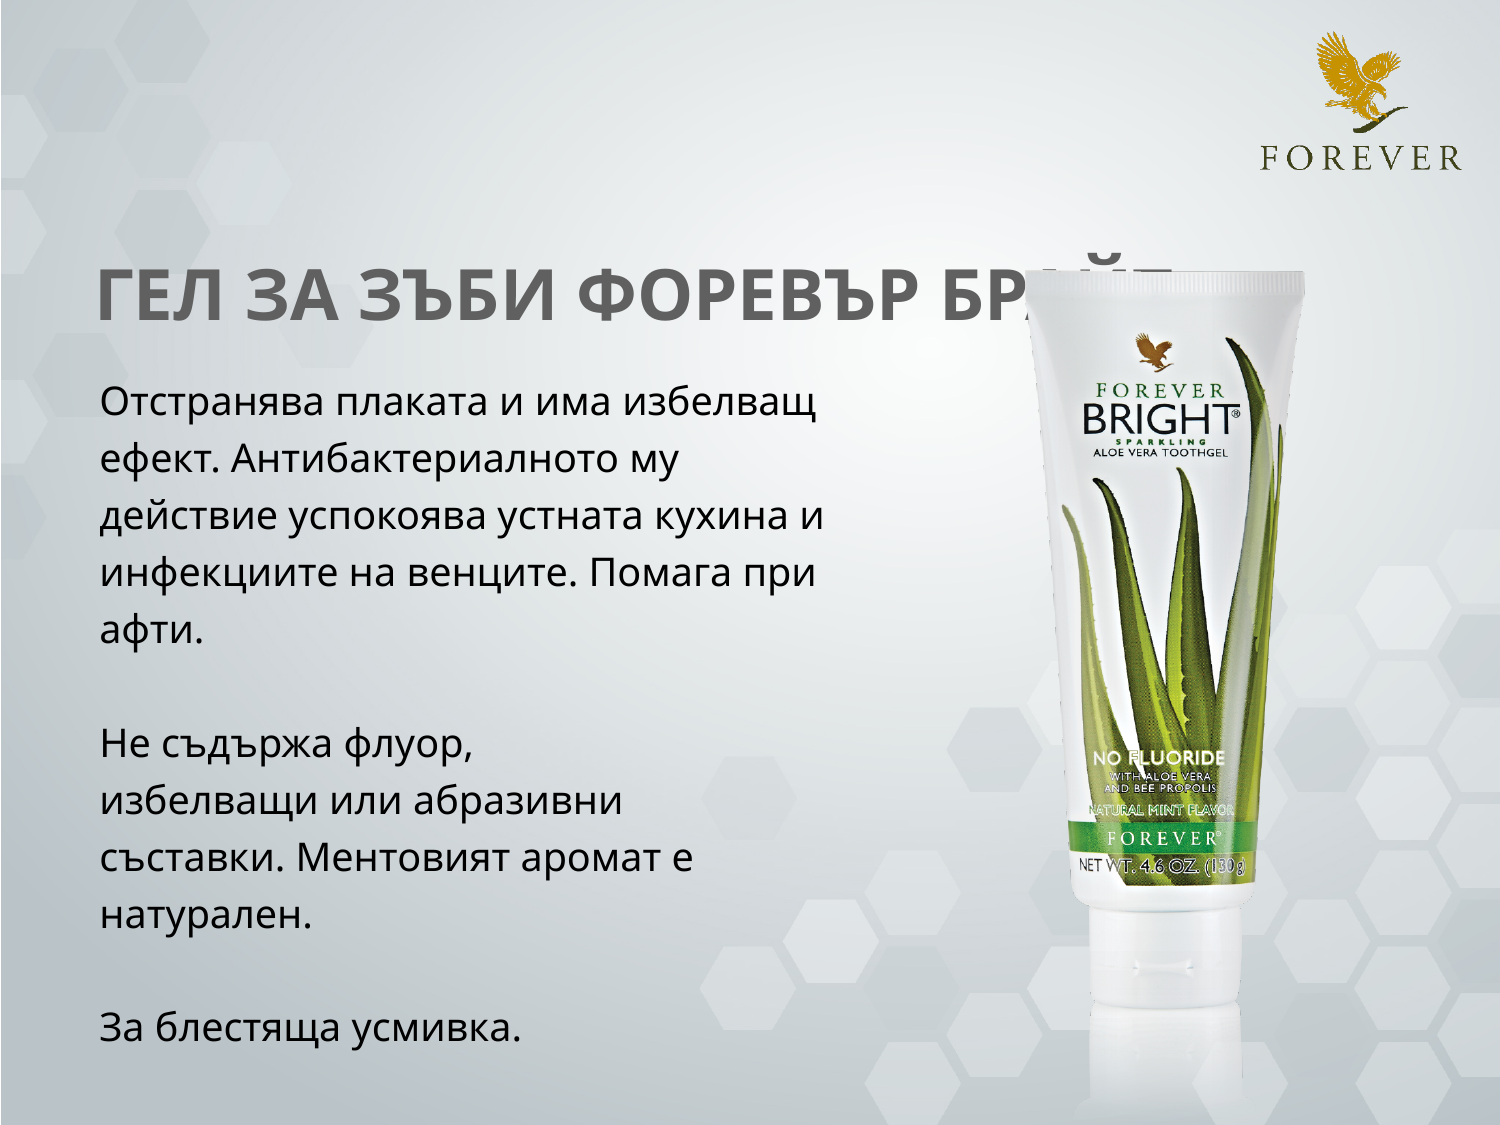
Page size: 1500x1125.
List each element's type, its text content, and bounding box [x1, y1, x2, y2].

text_box Гел за зъби Форевър брайт [79, 241, 997, 342]
picture [0, 0, 1500, 1125]
text_box Отстранява плаката и има избелващ ефект. Антибактериалното му действие успокоява устната кухина и инфекциите на венците. Помага при афти. Не съдържа флуор, избелващи или абразивни съставки. Ментовият аромат е натурален. За блестяща усмивка. [84, 359, 879, 1058]
